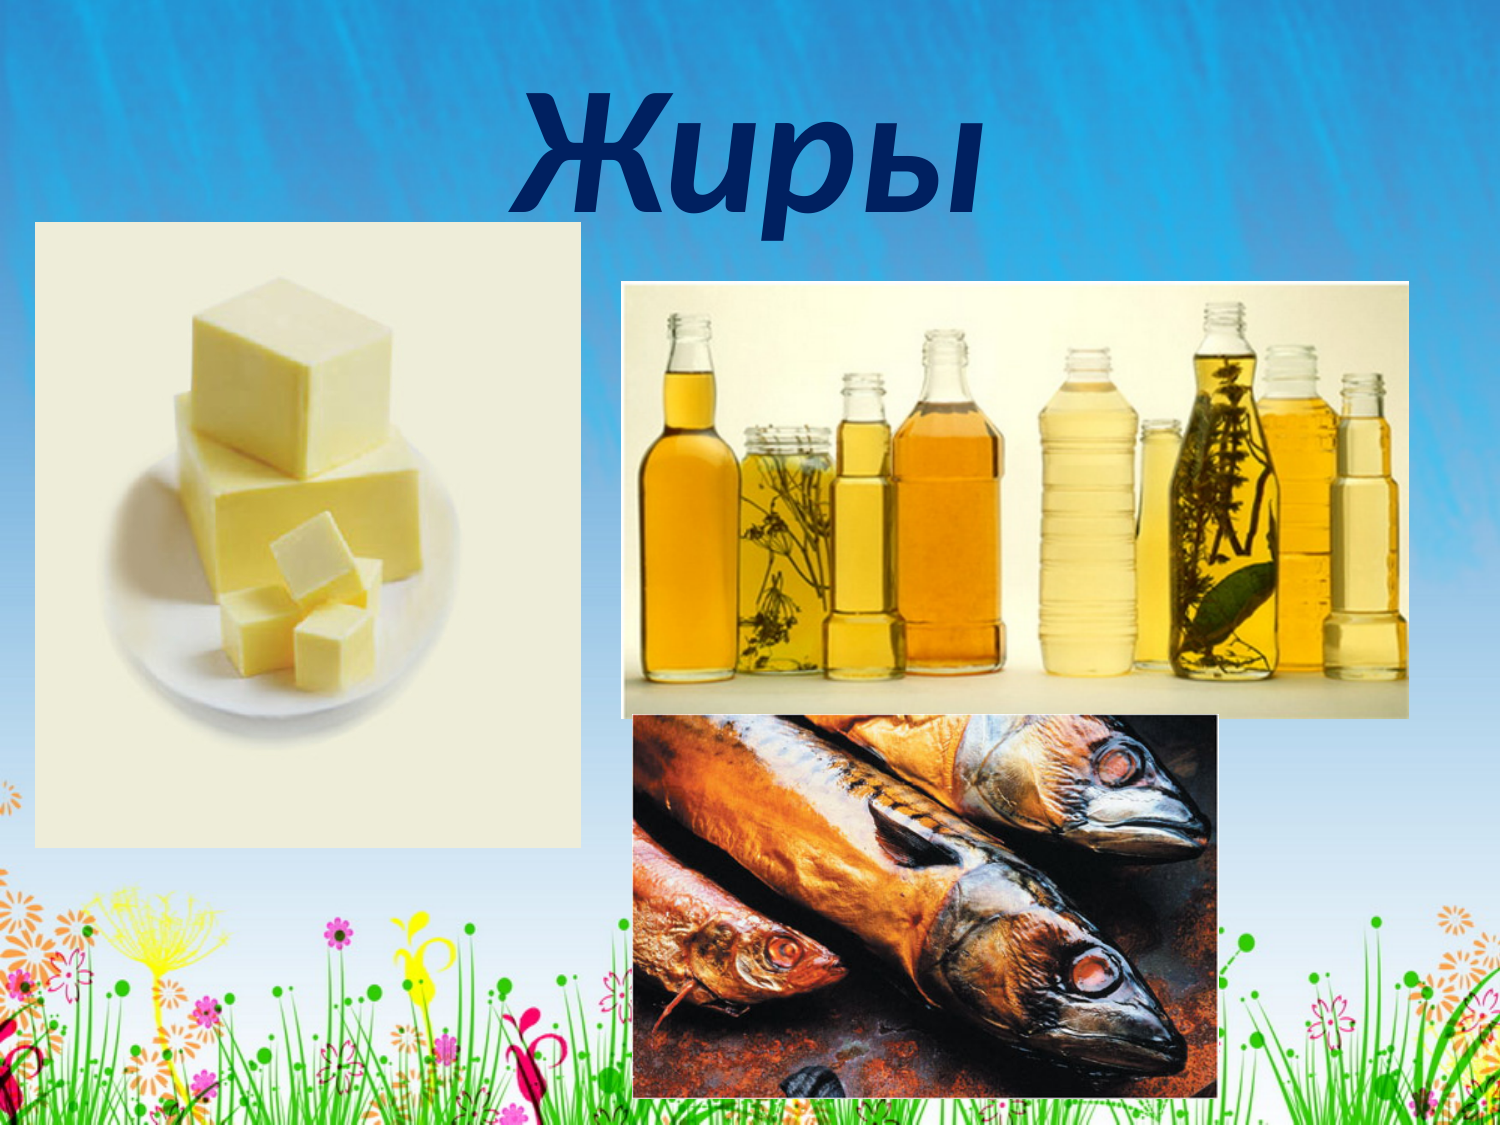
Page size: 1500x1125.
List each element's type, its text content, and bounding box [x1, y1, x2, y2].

title Жиры [75, 45, 1425, 233]
picture [0, 0, 1500, 1125]
